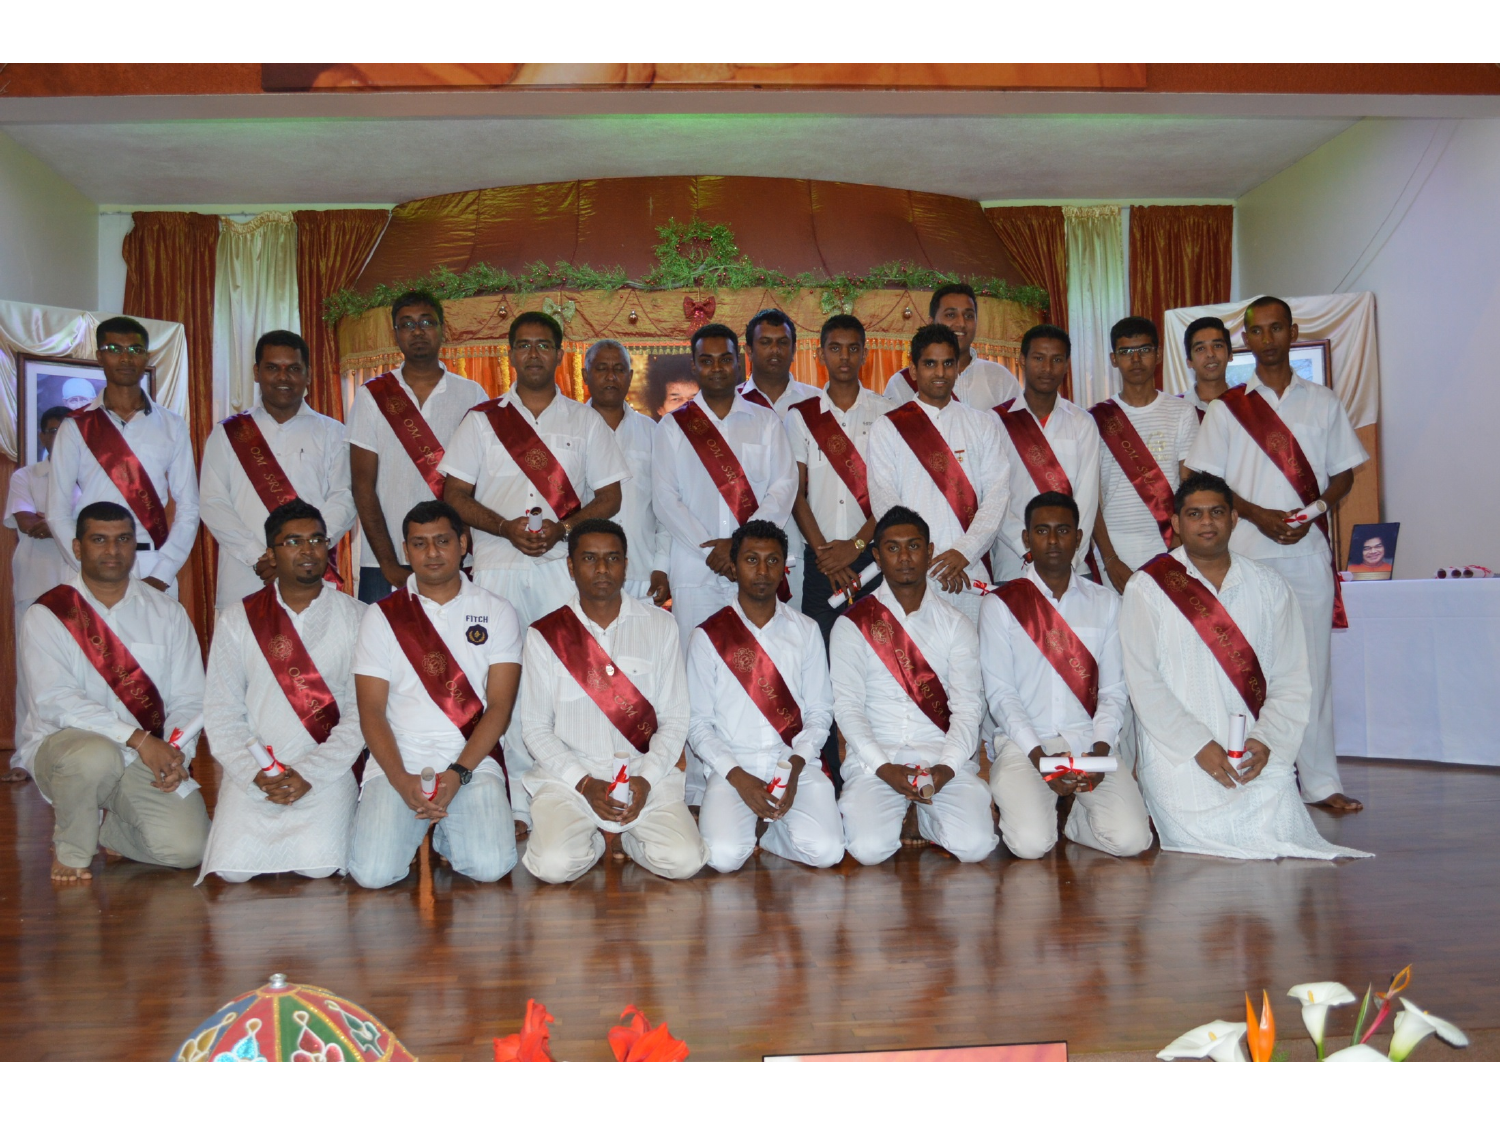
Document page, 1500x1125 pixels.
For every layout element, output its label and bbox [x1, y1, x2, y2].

picture [0, 63, 1500, 1062]
